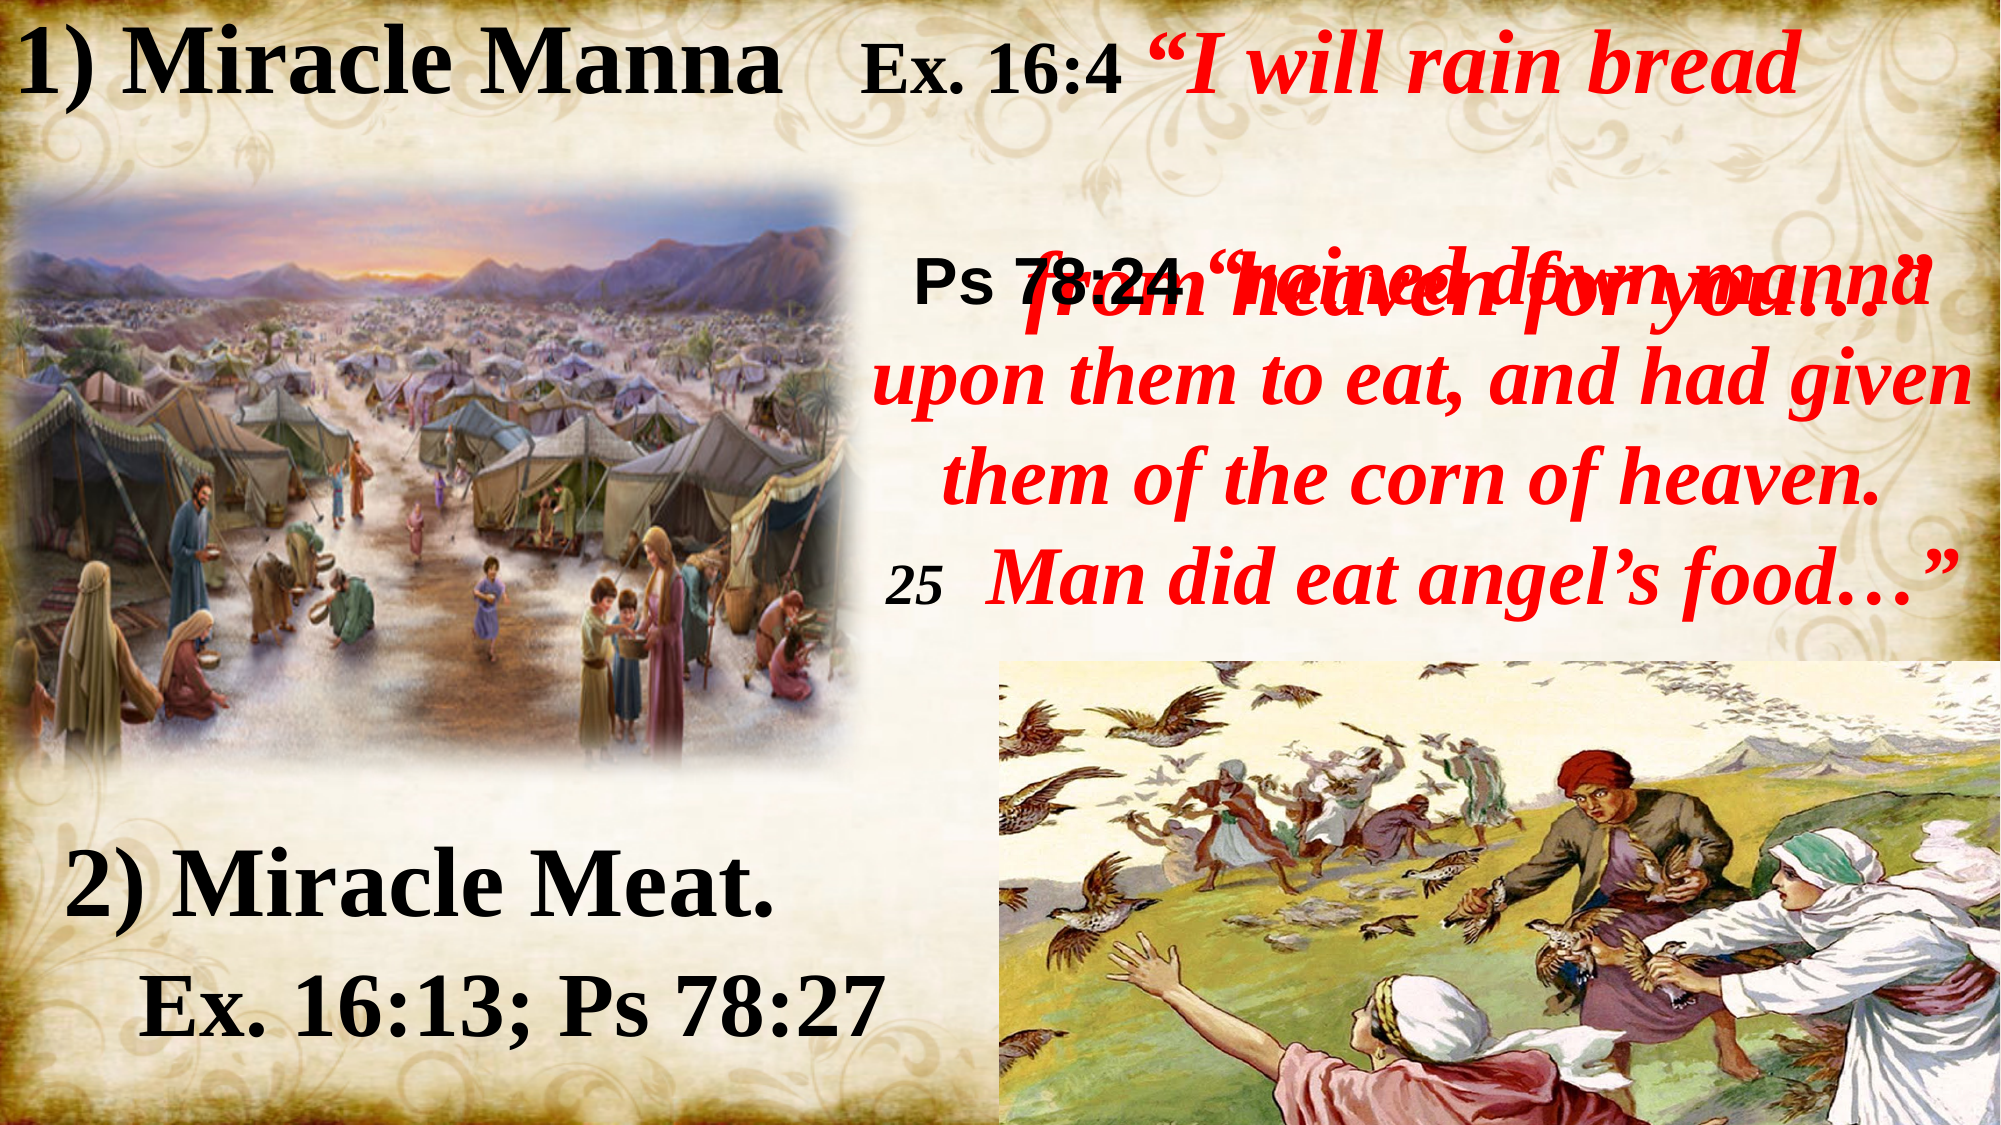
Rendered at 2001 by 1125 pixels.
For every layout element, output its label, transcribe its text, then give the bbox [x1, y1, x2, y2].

text_box Ps 78:24 “rained down manna upon them to eat, and had given them of the corn of heaven. 25 Man did eat angel’s food…” [878, 214, 1999, 679]
picture [0, 0, 2001, 1125]
text_box 1) Miracle Manna Ex. 16:4 “I will rain bread from heaven for you…” [0, 0, 1999, 214]
text_box 2) Miracle Meat. Ex. 16:13; Ps 78:27 [48, 808, 994, 1125]
